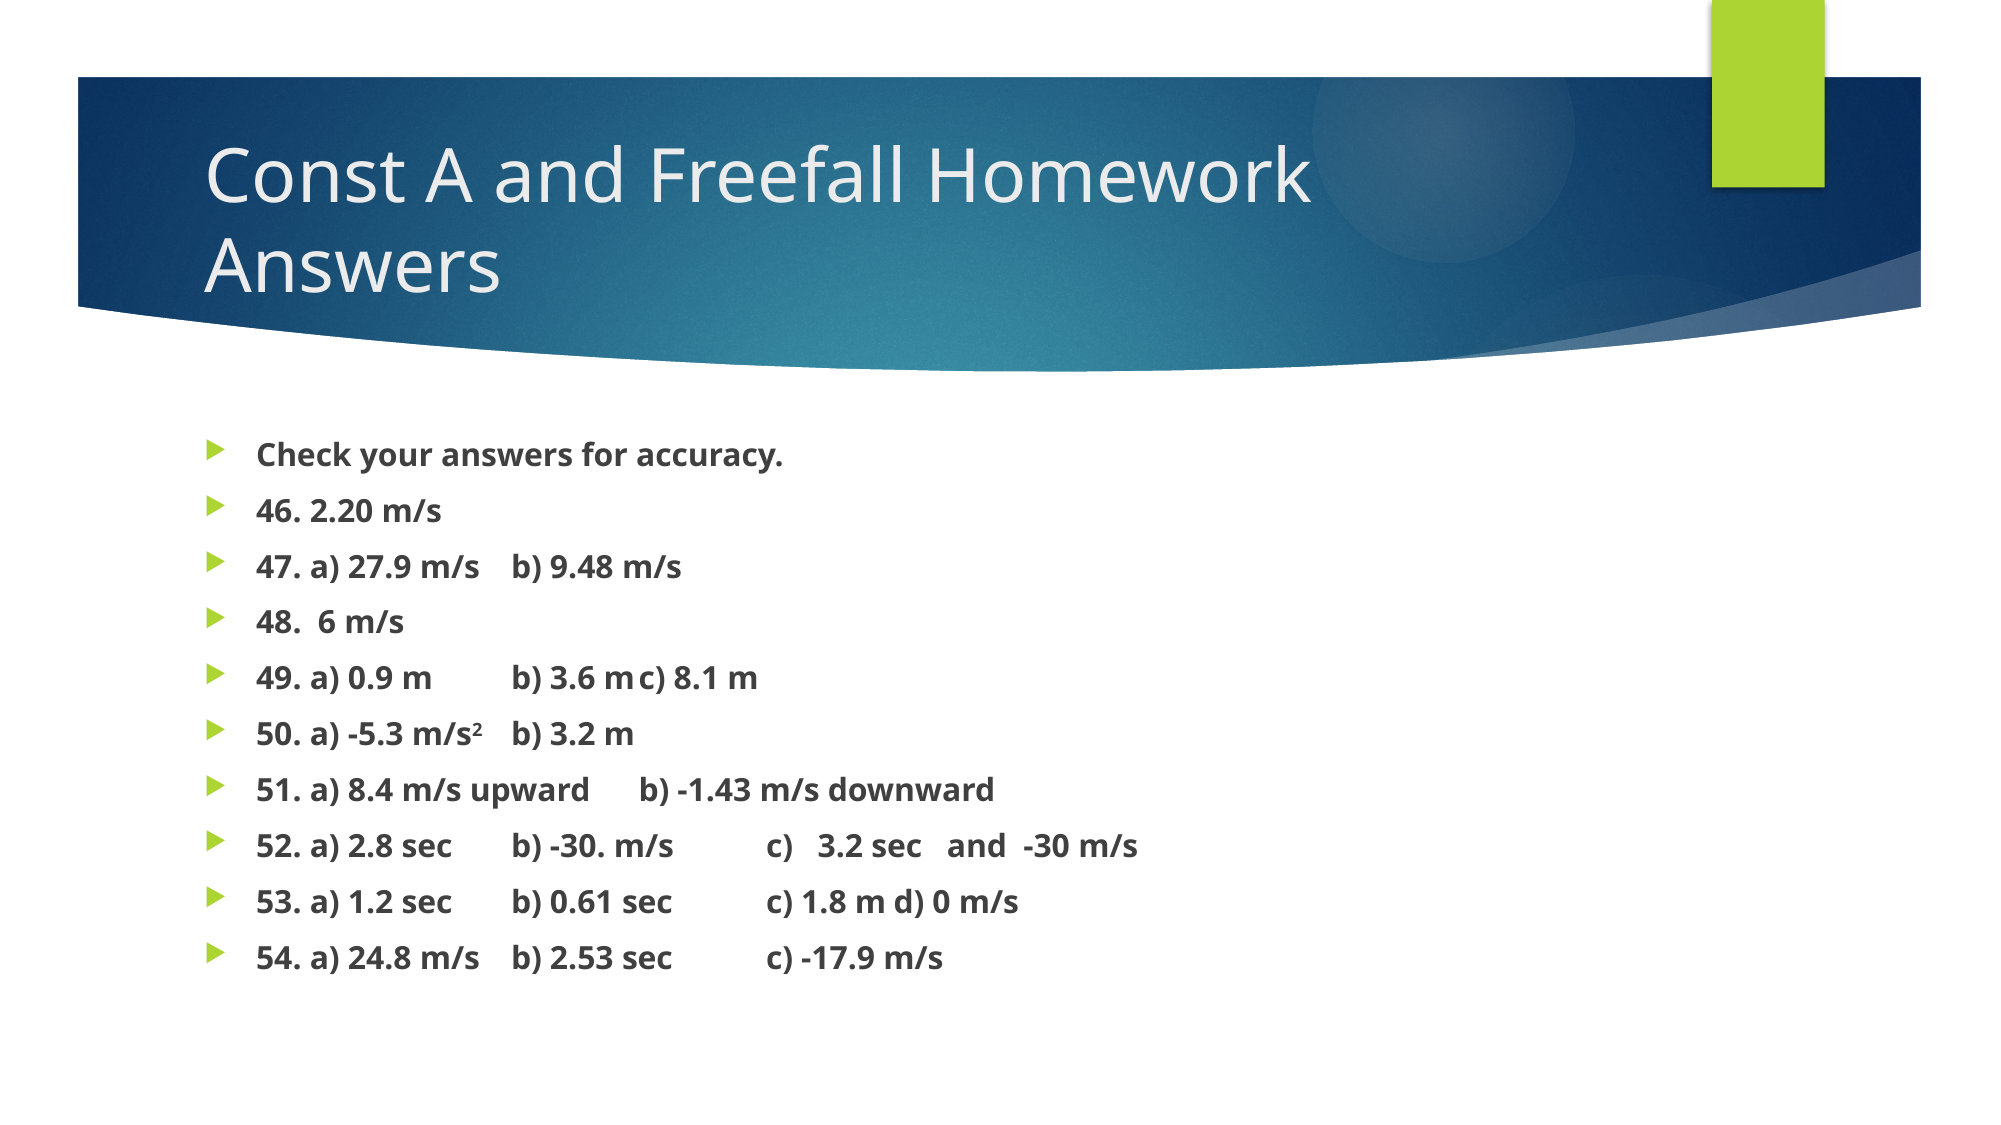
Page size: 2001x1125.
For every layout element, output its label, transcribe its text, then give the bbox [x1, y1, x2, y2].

list Check your answers for accuracy. 46. 2.20 m/s 47. a) 27.9 m/s b) 9.48 m/s 48. 6 m/s 49. a) 0.9 m b) 3.6 m c) 8.1 m 50. a) -5.3 m/s2 b) 3.2 m 51. a) 8.4 m/s upward b) -1.43 m/s downward 52. a) 2.8 sec b) -30. m/s c) 3.2 sec and -30 m/s 53. a) 1.2 sec b) 0.61 sec c) 1.8 m d) 0 m/s 54. a) 24.8 m/s b) 2.53 sec c) -17.9 m/s [189, 427, 1627, 988]
title Const A and Freefall Homework Answers [189, 159, 1627, 276]
